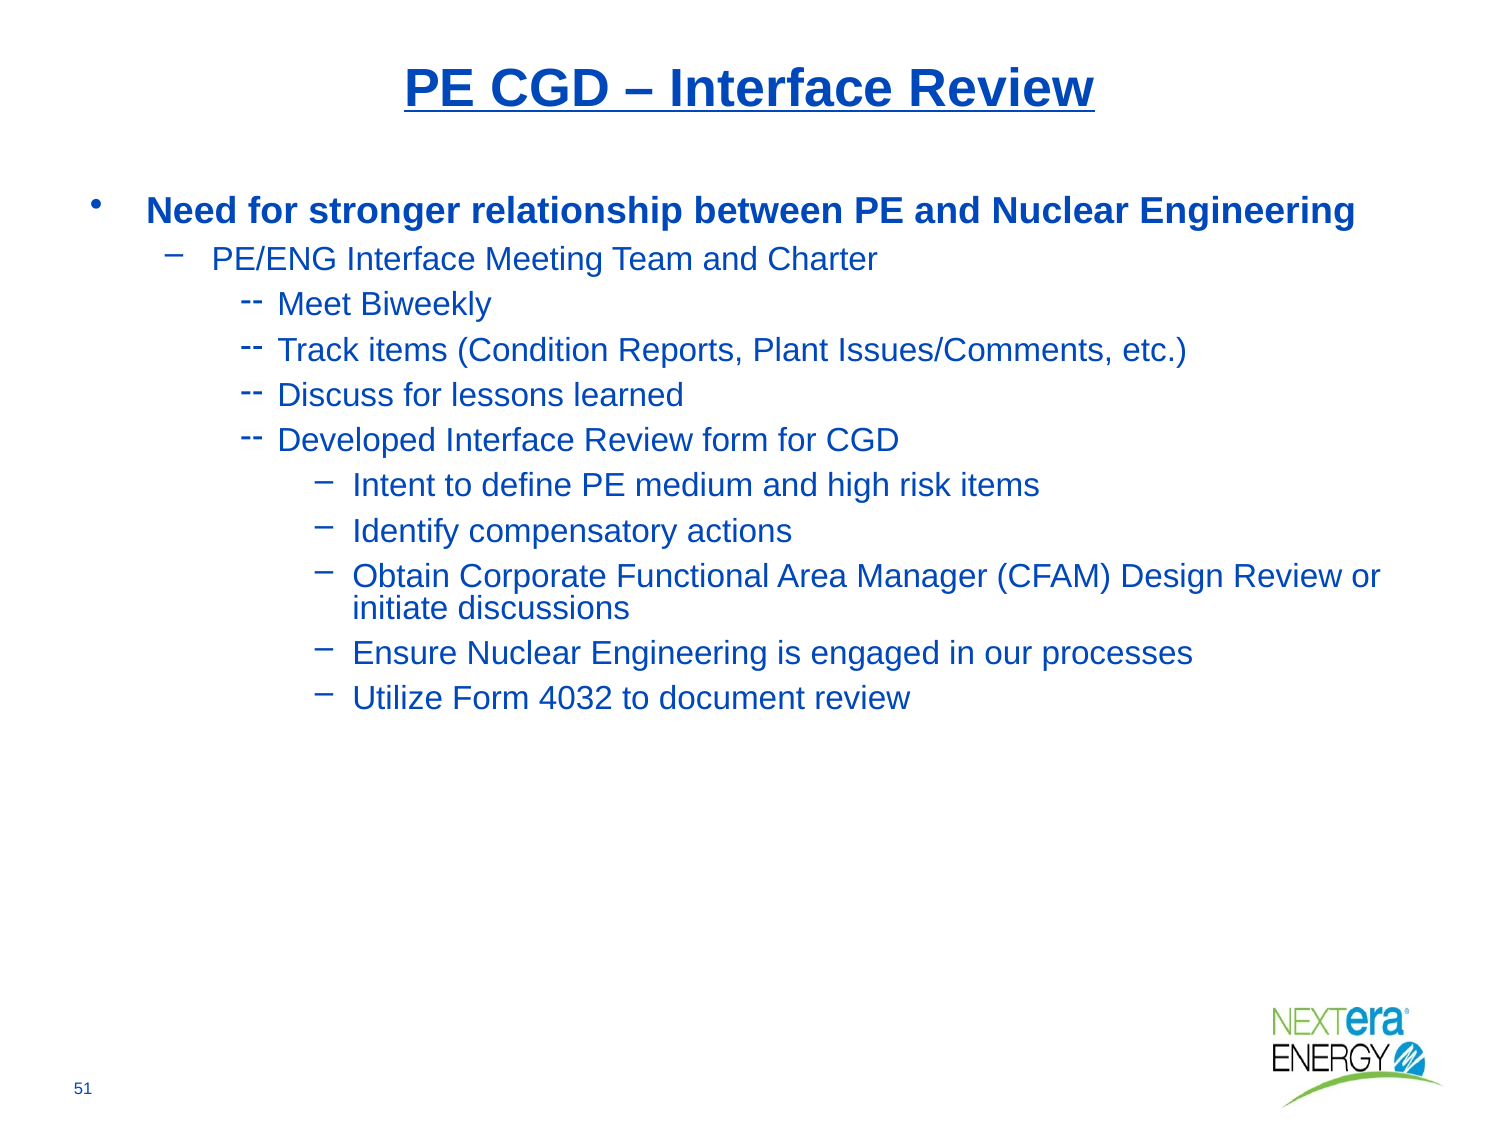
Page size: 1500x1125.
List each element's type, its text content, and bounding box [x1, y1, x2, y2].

picture [1273, 1007, 1444, 1108]
picture [239, 335, 264, 360]
list Need for stronger relationship between PE and Nuclear Engineering PE/ENG Interface Meeting Team and Charter Meet Biweekly Track items (Condition Reports, Plant Issues/Comments, etc.) Discuss for lessons learned Developed Interface Review form for CGD Intent to define PE medium and high risk items Identify compensatory actions Obtain Corporate Functional Area Manager (CFAM) Design Review or initiate discussions Ensure Nuclear Engineering is engaged in our processes Utilize Form 4032 to document review [74, 187, 1425, 983]
picture [239, 290, 264, 314]
picture [239, 381, 264, 405]
title PE CGD – Interface Review [75, 45, 1425, 125]
picture [1352, 1012, 1362, 1019]
picture [239, 426, 264, 450]
picture [1387, 1022, 1397, 1031]
